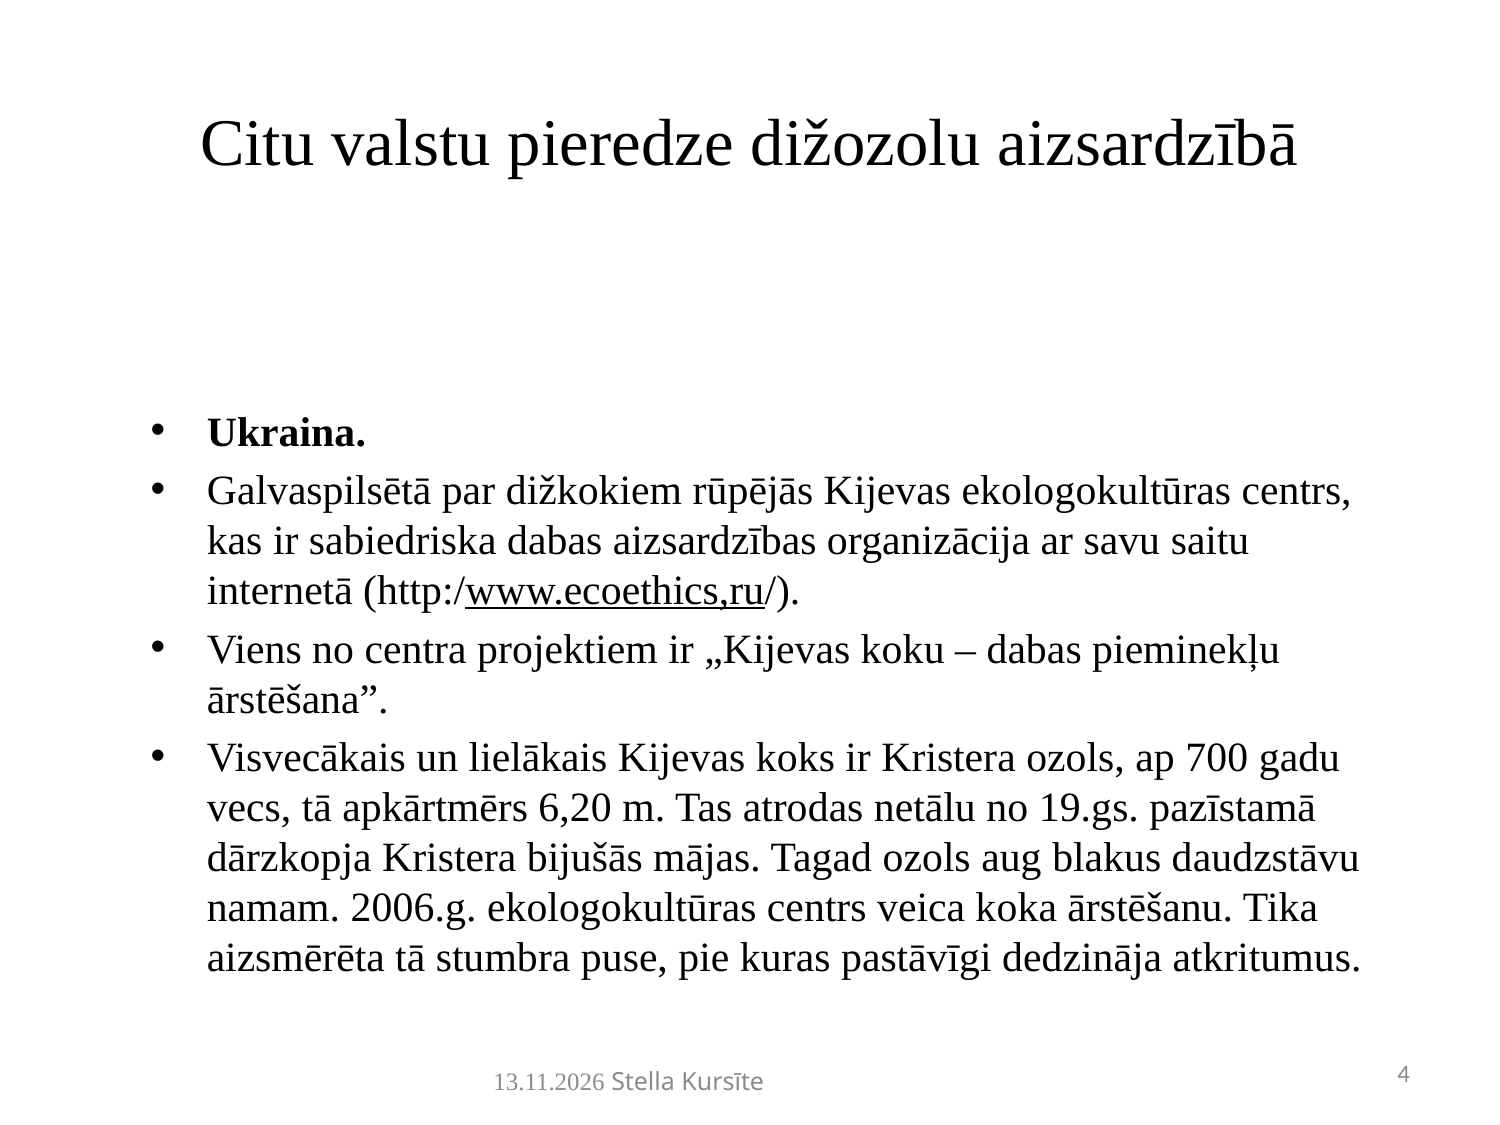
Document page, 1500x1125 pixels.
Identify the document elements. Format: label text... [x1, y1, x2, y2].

title Citu valstu pieredze dižozolu aizsardzībā [75, 45, 1425, 233]
slide_number 4 [1074, 1042, 1425, 1103]
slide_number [478, 1069, 828, 1103]
list Ukraina. Galvaspilsētā par dižkokiem rūpējās Kijevas ekologokultūras centrs, kas ir sabiedriska dabas aizsardzības organizācija ar savu saitu internetā (http:/www.ecoethics,ru/). Viens no centra projektiem ir „Kijevas koku – dabas pieminekļu ārstēšana”. Visvecākais un lielākais Kijevas koks ir Kristera ozols, ap 700 gadu vecs, tā apkārtmērs 6,20 m. Tas atrodas netālu no 19.gs. pazīstamā dārzkopja Kristera bijušās mājas. Tagad ozols aug blakus daudzstāvu namam. 2006.g. ekologokultūras centrs veica koka ārstēšanu. Tika aizsmērēta tā stumbra puse, pie kuras pastāvīgi dedzināja atkritumus. [135, 397, 1398, 1069]
